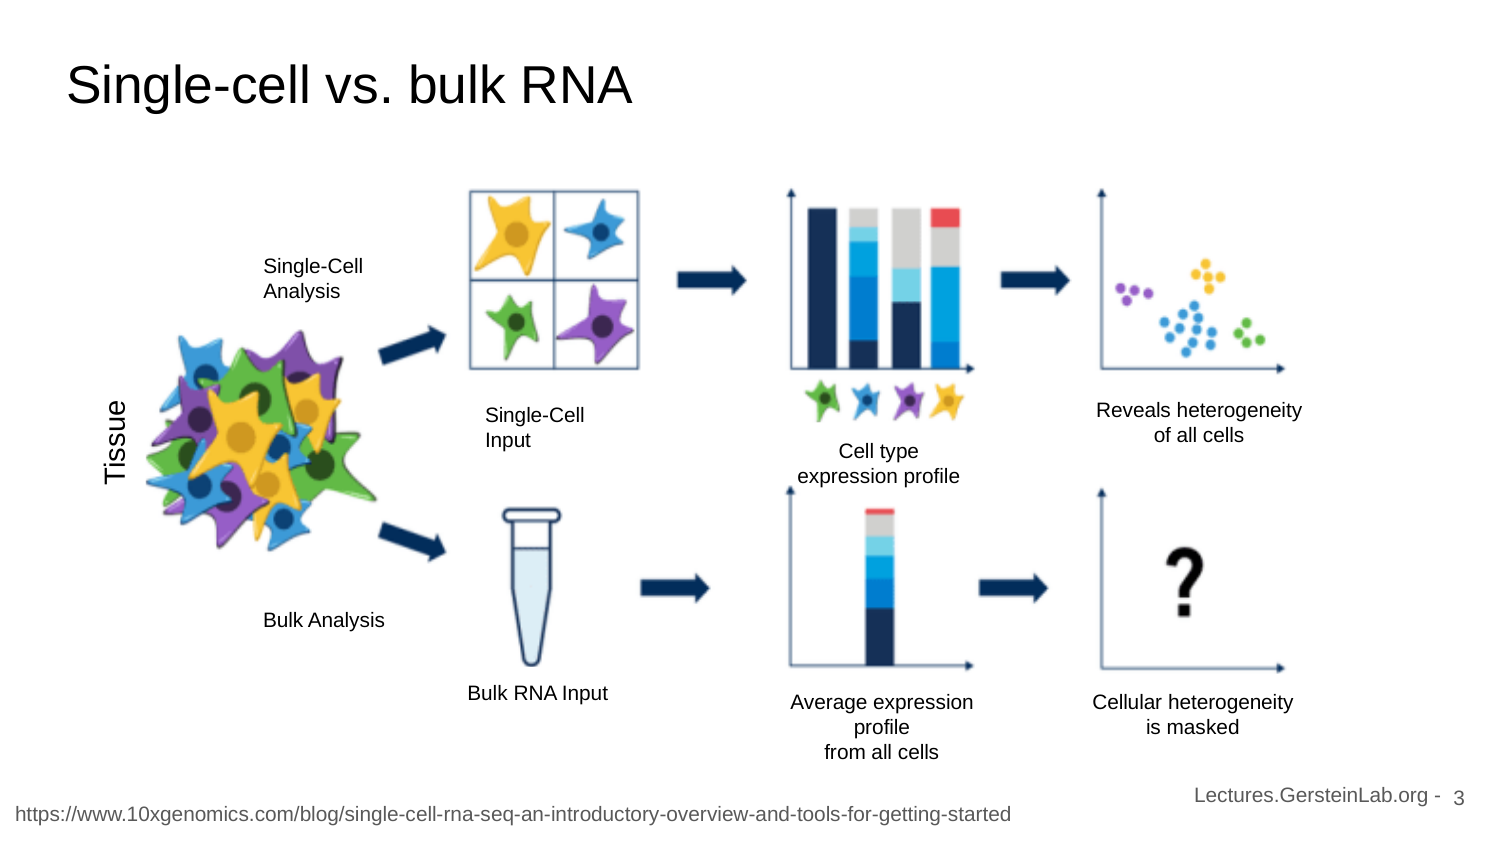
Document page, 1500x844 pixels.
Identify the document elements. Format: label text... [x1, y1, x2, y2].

slide_number 3 [1389, 764, 1480, 830]
text_box Lectures.GersteinLab.org - [1147, 769, 1457, 820]
title Single-cell vs. bulk RNA [51, 35, 1449, 130]
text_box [62, 154, 1356, 781]
text_box https://www.10xgenomics.com/blog/single-cell-rna-seq-an-introductory-overview-and-tools-for-getting-started [0, 788, 1500, 839]
